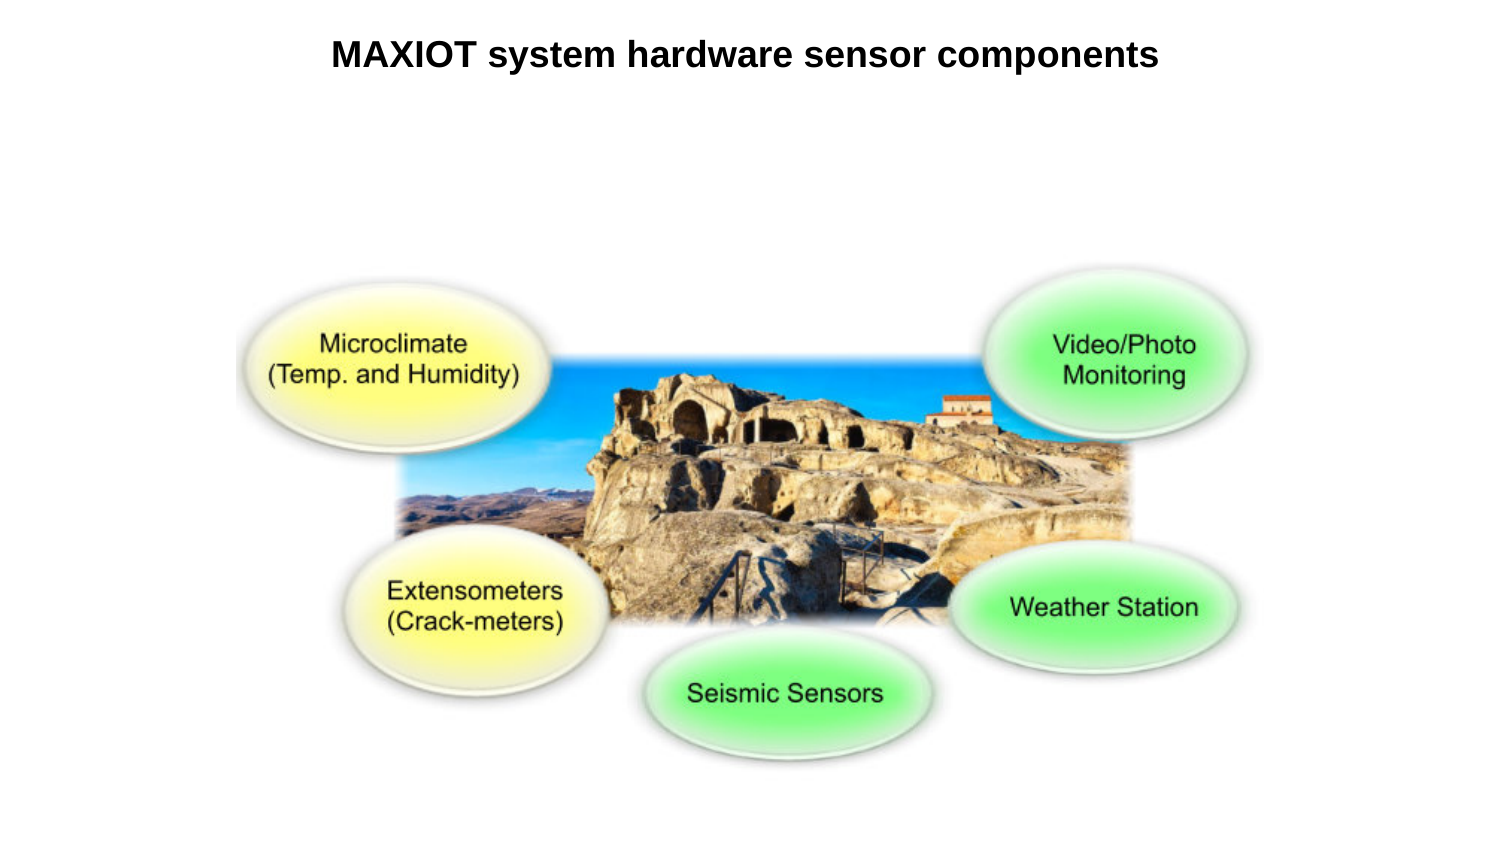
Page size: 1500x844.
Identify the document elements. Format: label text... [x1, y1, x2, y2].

picture [235, 88, 1264, 819]
text_box MAXIOT system hardware sensor components [14, 14, 1477, 89]
